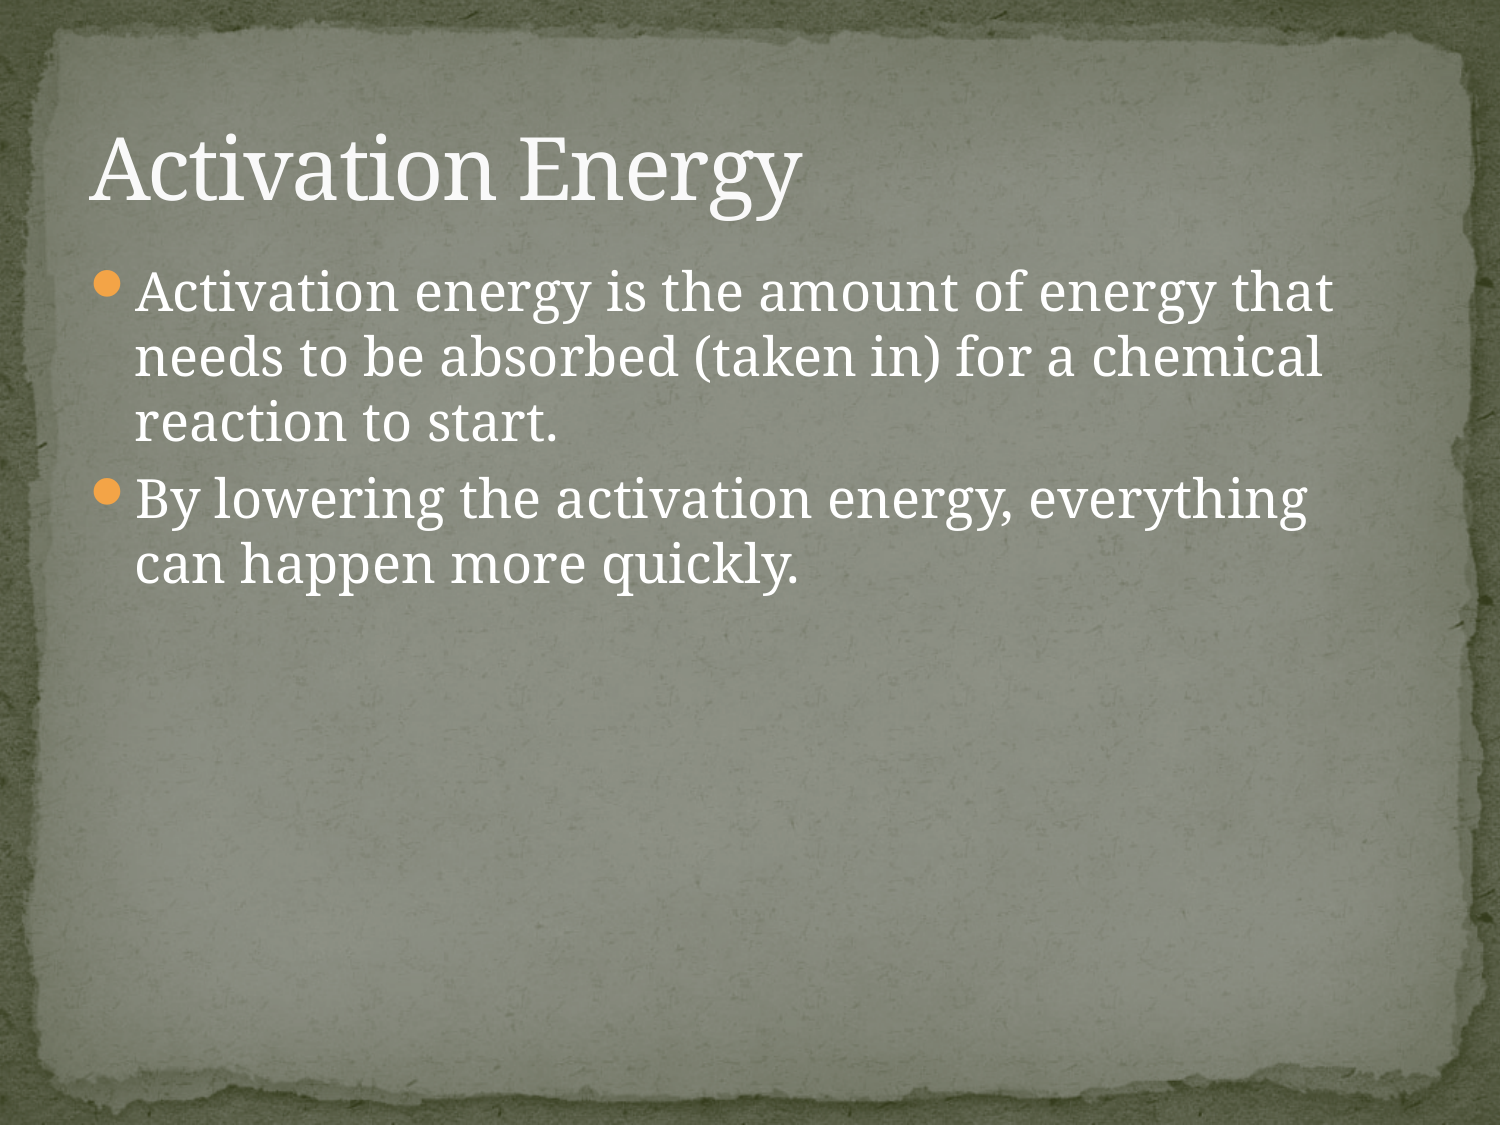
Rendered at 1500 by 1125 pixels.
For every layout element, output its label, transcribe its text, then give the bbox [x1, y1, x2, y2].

list Activation energy is the amount of energy that needs to be absorbed (taken in) for a chemical reaction to start. By lowering the activation energy, everything can happen more quickly. [75, 249, 1425, 1000]
title Activation Energy [74, 24, 1425, 225]
